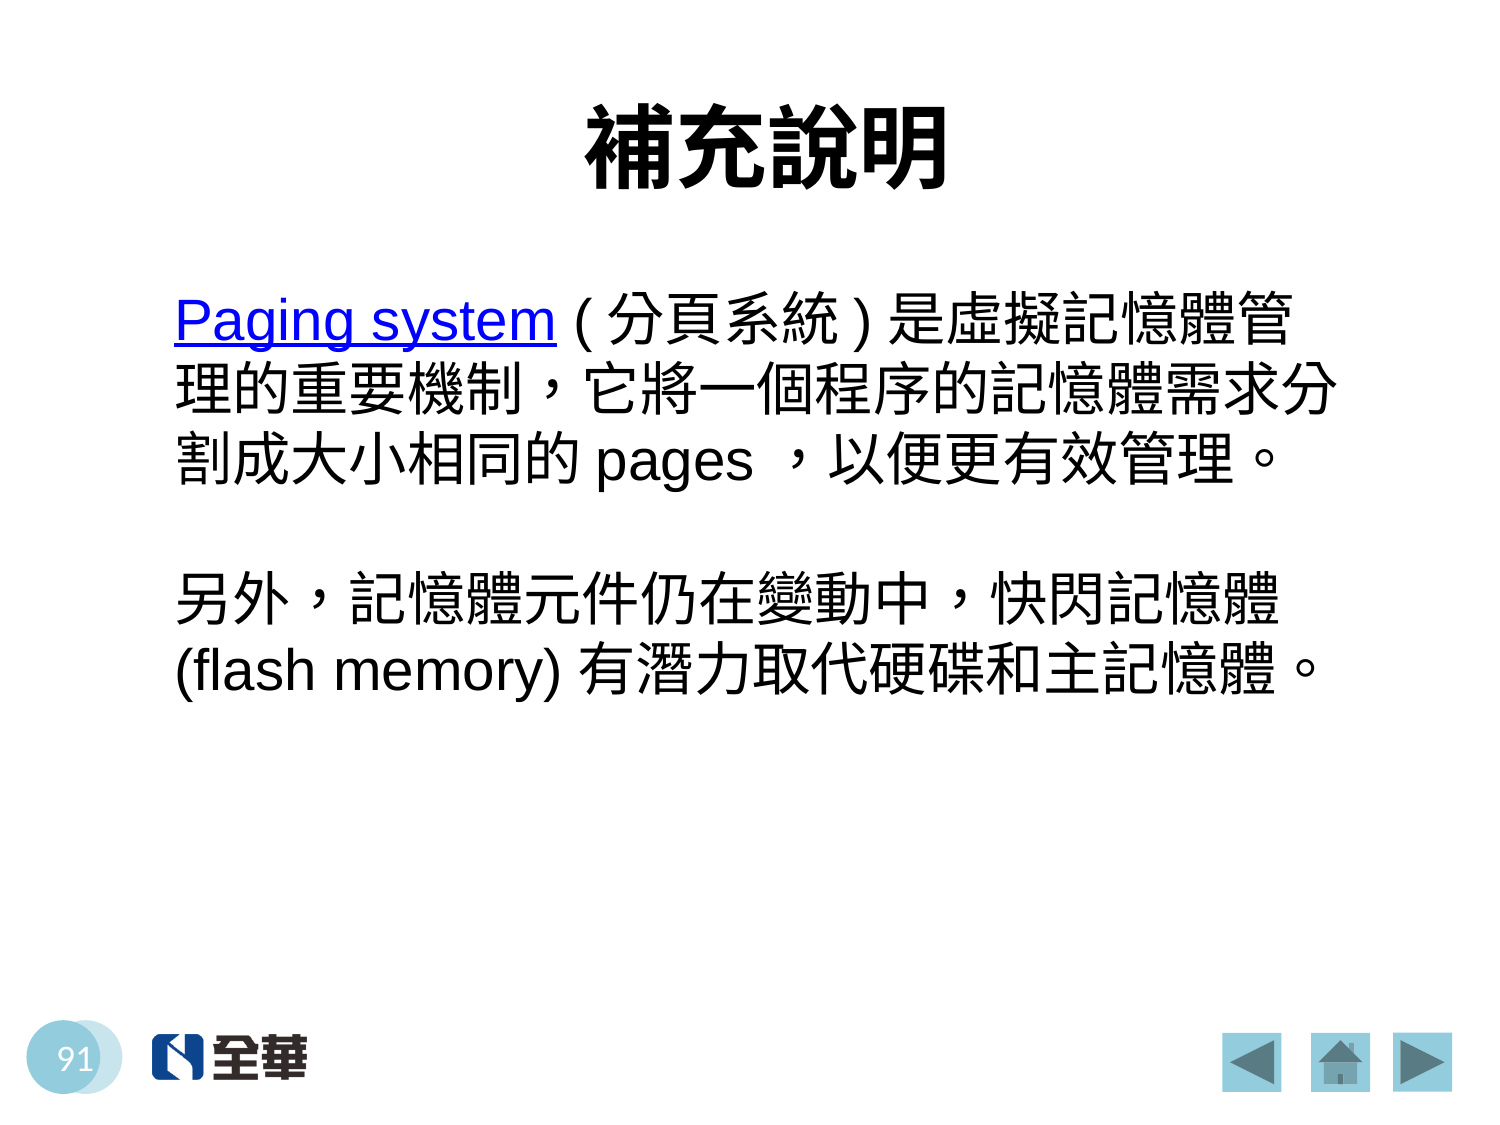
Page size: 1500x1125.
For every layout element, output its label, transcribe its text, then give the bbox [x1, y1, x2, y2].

text_box Paging system (分頁系統)是虛擬記憶體管理的重要機制，它將一個程序的記憶體需求分割成大小相同的pages，以便更有效管理。 另外，記憶體元件仍在變動中，快閃記憶體(flash memory)有潛力取代硬碟和主記憶體。 [159, 274, 1356, 710]
title 補充說明 [129, 75, 1405, 215]
picture [152, 1034, 307, 1080]
